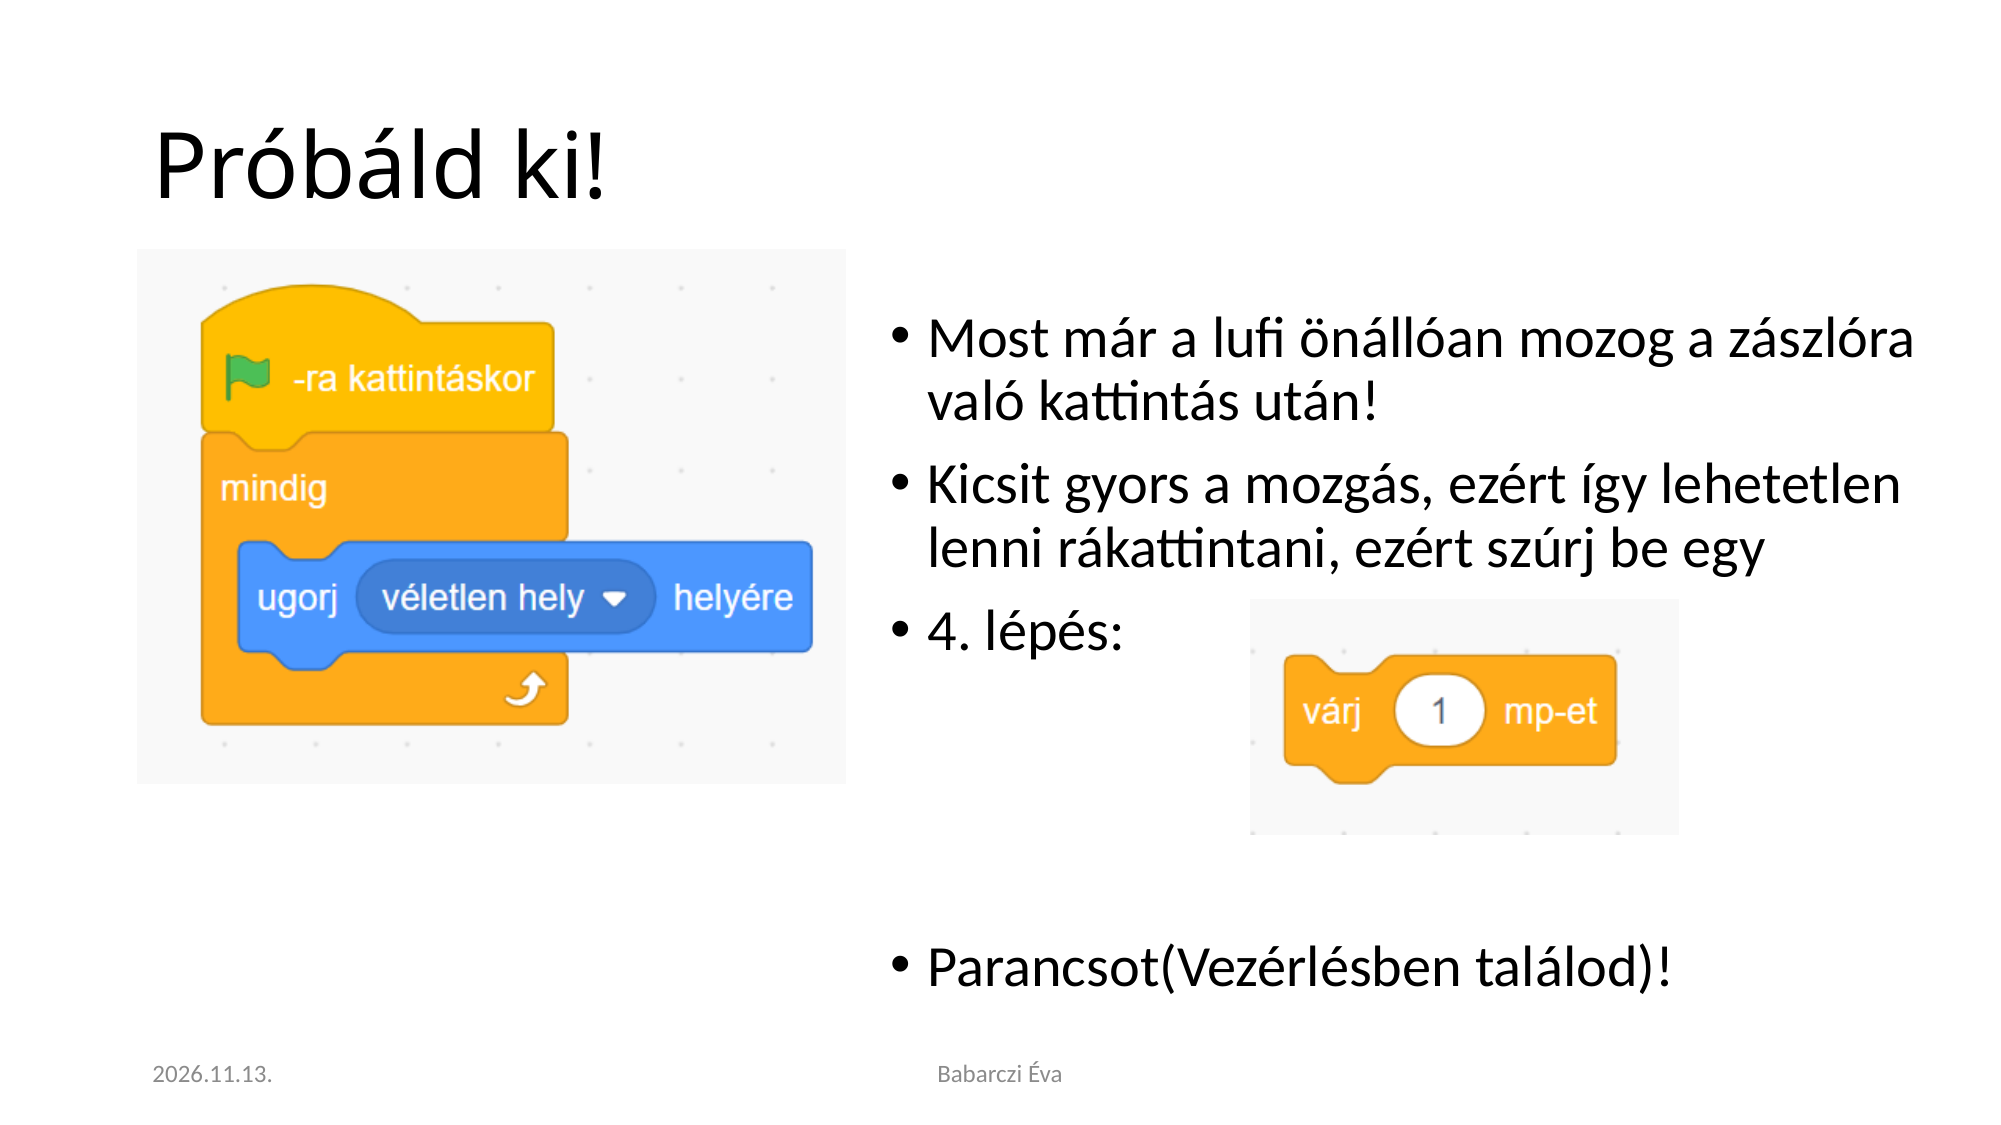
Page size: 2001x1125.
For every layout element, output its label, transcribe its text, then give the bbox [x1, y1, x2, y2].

picture [137, 249, 846, 784]
picture [1250, 599, 1679, 836]
slide_number 2023. 07. 14. [137, 1042, 588, 1103]
footer Babarczi Éva [662, 1042, 1338, 1103]
list Most már a lufi önállóan mozog a zászlóra való kattintás után! Kicsit gyors a mozgás, ezért így lehetetlen lenni rákattintani, ezért szúrj be egy 4. lépés: Parancsot(Vezérlésben találod)! [875, 299, 1988, 1014]
title Próbáld ki! [137, 59, 1863, 278]
